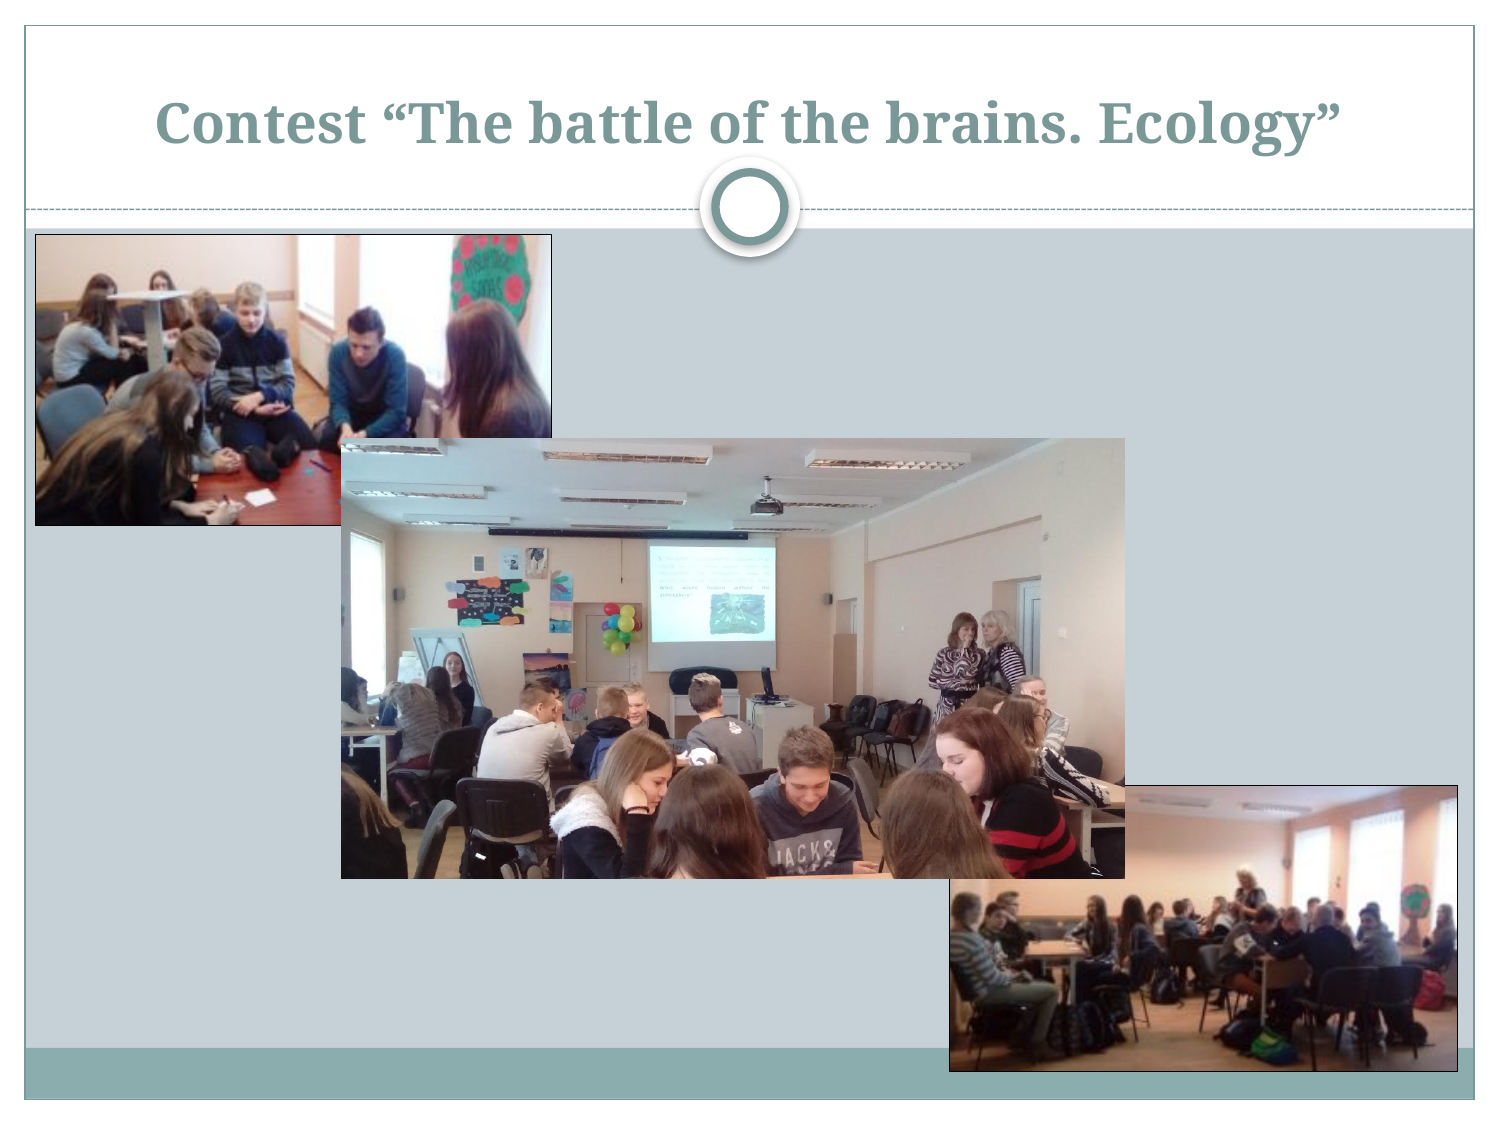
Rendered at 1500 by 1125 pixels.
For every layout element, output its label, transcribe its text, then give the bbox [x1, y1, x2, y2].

picture [341, 437, 1458, 1072]
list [34, 234, 551, 526]
title Contest “The battle of the brains. Ecology” [49, 37, 1450, 162]
